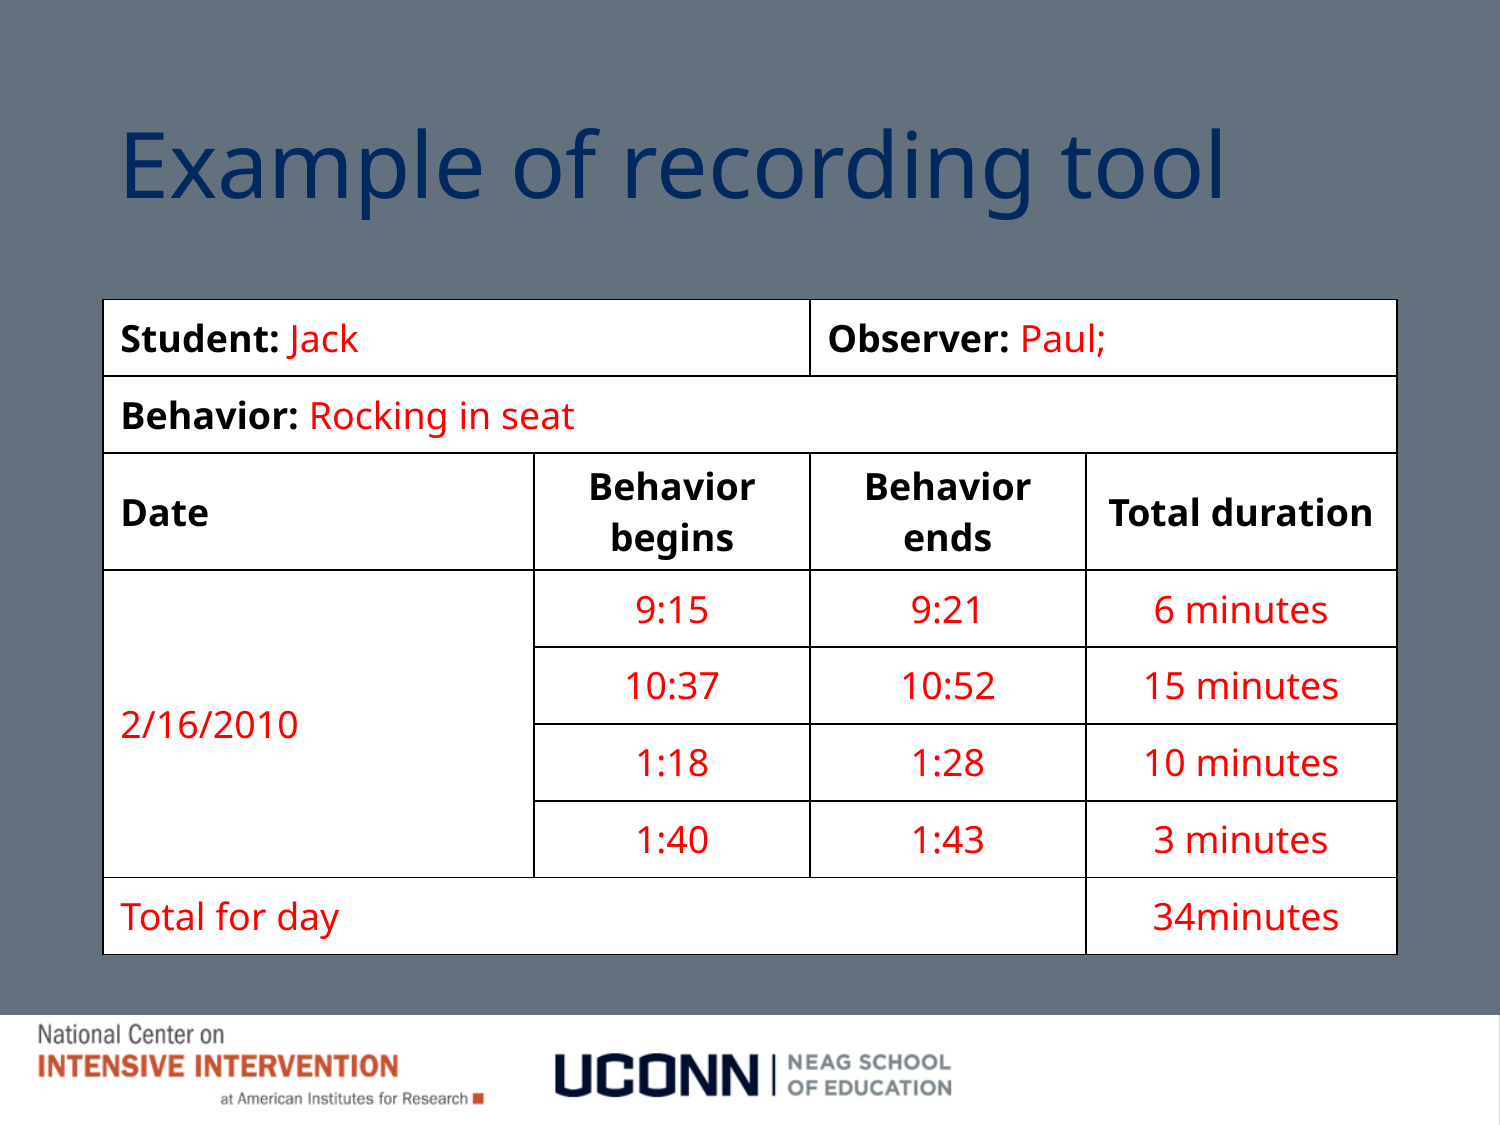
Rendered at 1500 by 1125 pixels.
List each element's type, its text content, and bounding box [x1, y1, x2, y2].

picture [0, 1015, 1500, 1125]
table_header Student: Jack [104, 300, 809, 375]
table_cell 10:37 [535, 648, 809, 723]
table_cell 9:15 [535, 571, 809, 646]
table_cell 1:40 [535, 802, 809, 877]
table_cell Behavior ends [811, 454, 1085, 569]
table_cell 9:21 [811, 571, 1085, 646]
title Example of recording tool [103, 59, 1397, 278]
table_cell Behavior: Rocking in seat [104, 377, 1396, 452]
table_cell Date [104, 454, 533, 569]
table_cell 34minutes [1087, 878, 1396, 954]
table_cell 1:43 [811, 802, 1085, 877]
table_header Observer: Paul; [811, 300, 1396, 375]
table_cell 15 minutes [1087, 648, 1396, 723]
table_cell Behavior begins [535, 454, 809, 569]
table_cell 10:52 [811, 648, 1085, 723]
table_cell 10 minutes [1087, 725, 1396, 800]
table_cell Total for day [104, 878, 1085, 954]
table_cell Total duration [1087, 454, 1396, 569]
table_cell 6 minutes [1087, 571, 1396, 646]
table_cell 1:28 [811, 725, 1085, 800]
table_cell 3 minutes [1087, 802, 1396, 877]
table_cell 2/16/2010 [104, 571, 533, 877]
table_cell 1:18 [535, 725, 809, 800]
